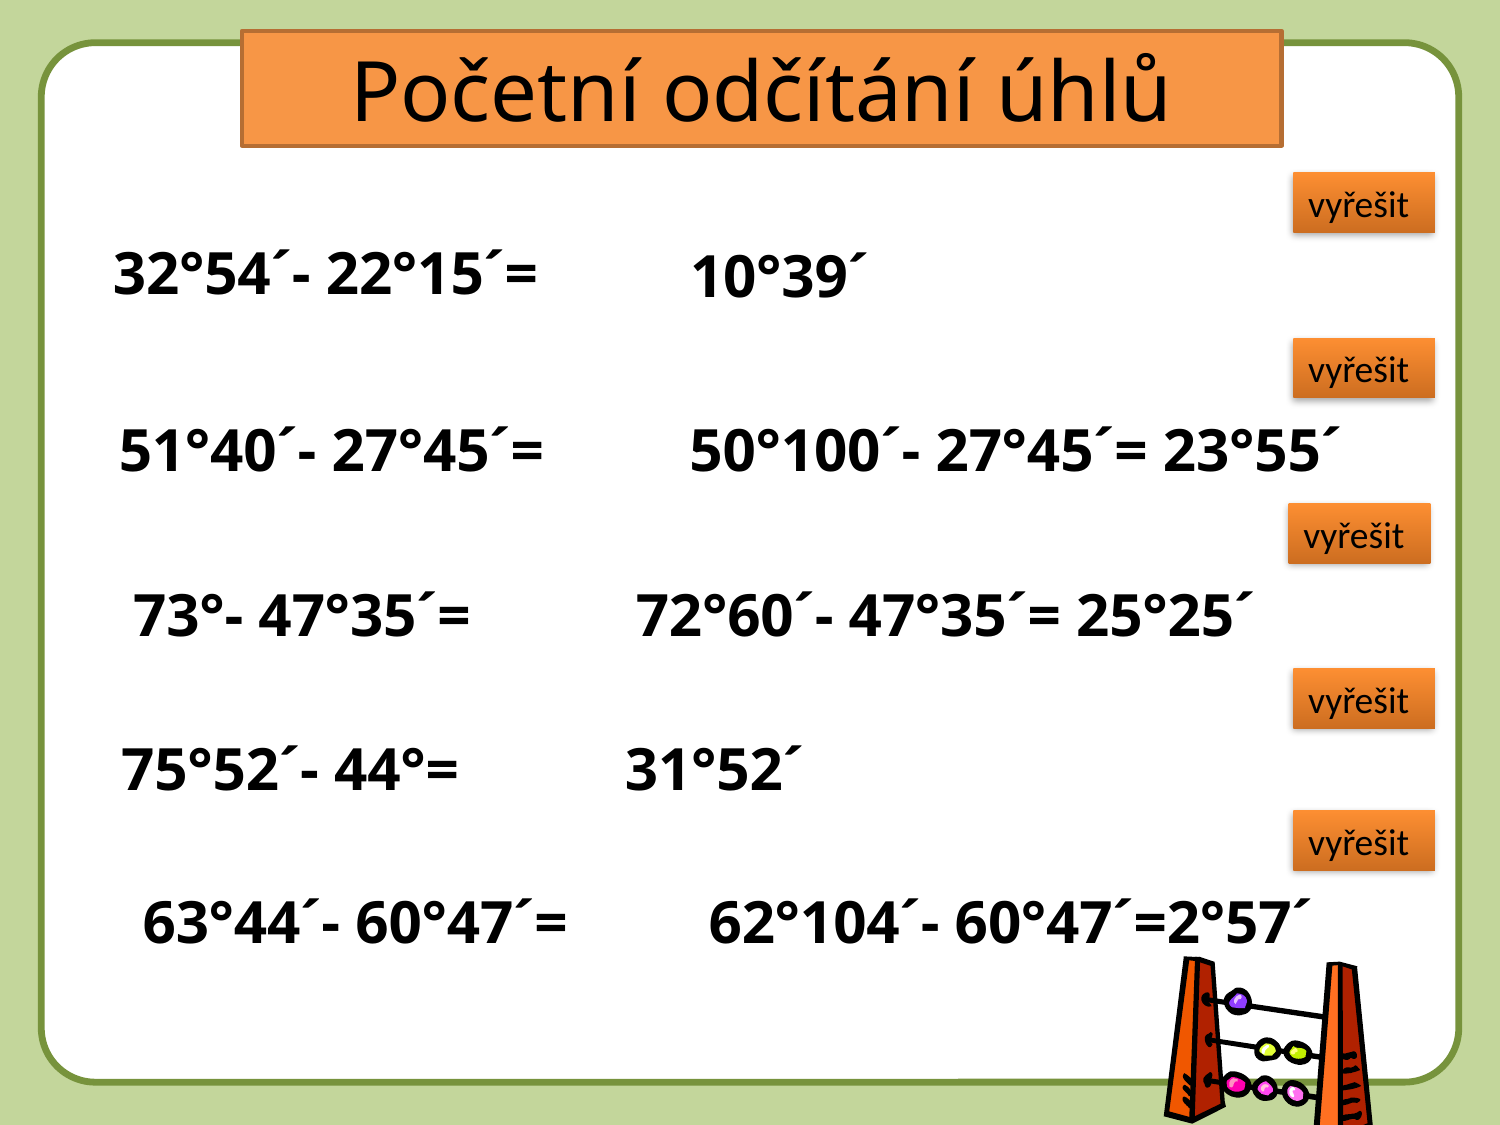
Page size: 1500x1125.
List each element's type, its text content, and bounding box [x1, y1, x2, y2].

text_box 62°104´- 60°47´=2°57´ [630, 876, 1437, 965]
text_box vyřešit [1293, 810, 1435, 871]
text_box 50°100´- 27°45´= 23°55´ [594, 404, 1437, 493]
text_box 51°40´- 27°45´= [63, 404, 594, 493]
text_box vyřešit [1288, 503, 1431, 564]
picture [1163, 955, 1377, 1125]
text_box 32°54´- 22°15´= [63, 227, 634, 315]
text_box 72°60´- 47°35´= 25°25´ [587, 569, 1414, 658]
text_box Početní odčítání úhlů [240, 29, 1284, 148]
text_box 75°52´- 44°= [63, 723, 512, 812]
text_box vyřešit [1293, 668, 1435, 729]
text_box vyřešit [1293, 338, 1435, 398]
text_box 10°39´ [630, 230, 929, 319]
text_box 73°- 47°35´= [63, 569, 587, 658]
text_box 31°52´ [512, 723, 917, 812]
text_box vyřešit [1293, 172, 1435, 233]
text_box DD [39, 40, 1461, 1085]
text_box 63°44´- 60°47´= [98, 876, 630, 965]
